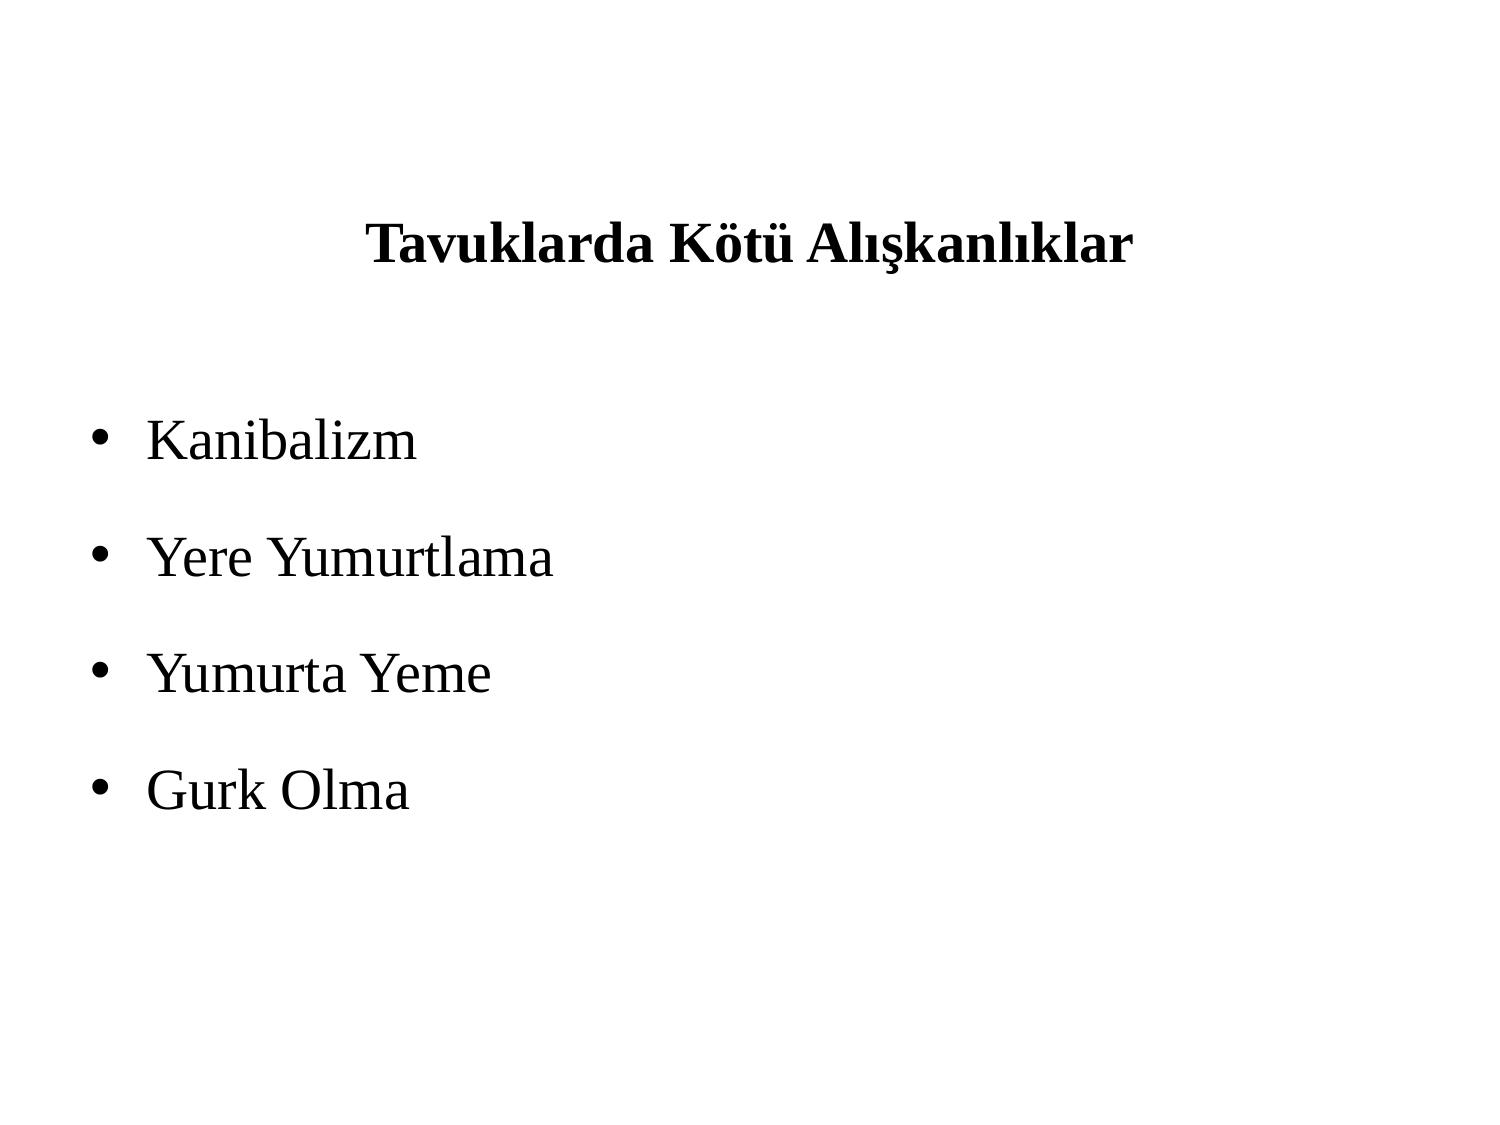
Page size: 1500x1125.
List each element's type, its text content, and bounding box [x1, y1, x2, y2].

list Tavuklarda Kötü Alışkanlıklar Kanibalizm Yere Yumurtlama Yumurta Yeme Gurk Olma [75, 196, 1425, 1038]
